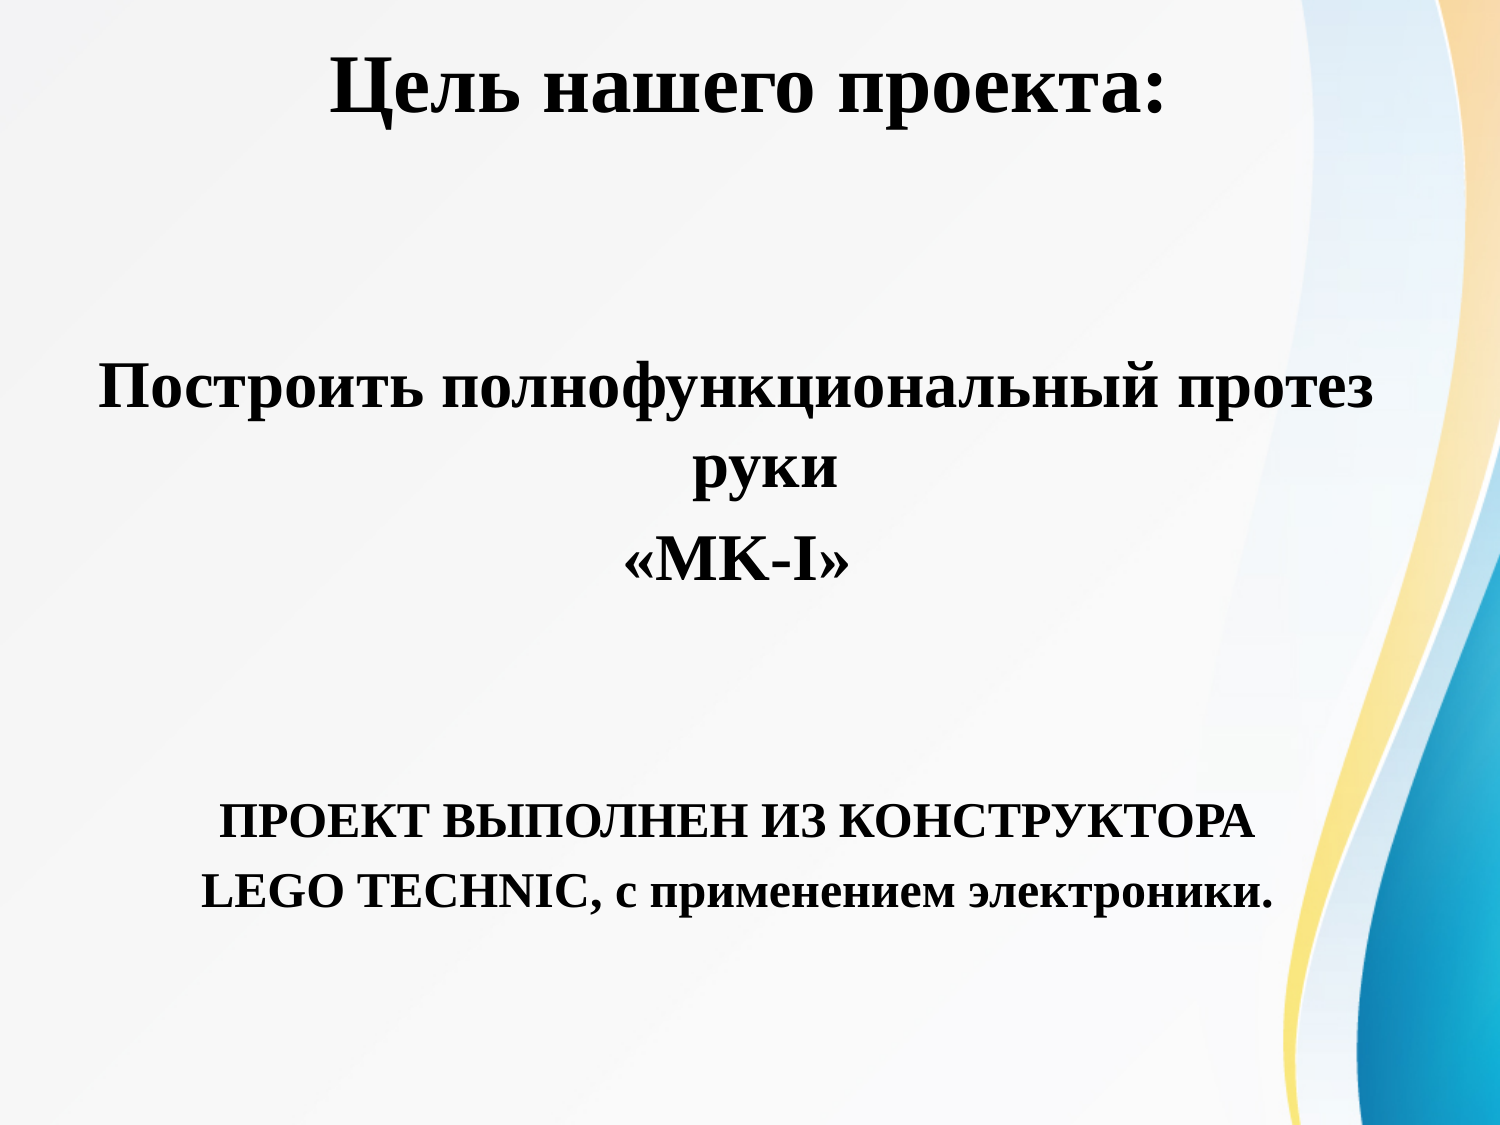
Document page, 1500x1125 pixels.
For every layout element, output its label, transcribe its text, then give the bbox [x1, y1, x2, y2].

text_box Цель нашего проекта: [74, 31, 1425, 127]
text_box Построить полнофункциональный протез руки «MK-I» ПРОЕКТ ВЫПОЛНЕН ИЗ КОНСТРУКТОРА LEGO TECHNIC, с применением электроники. [62, 274, 1413, 1018]
picture [0, 0, 1500, 1125]
